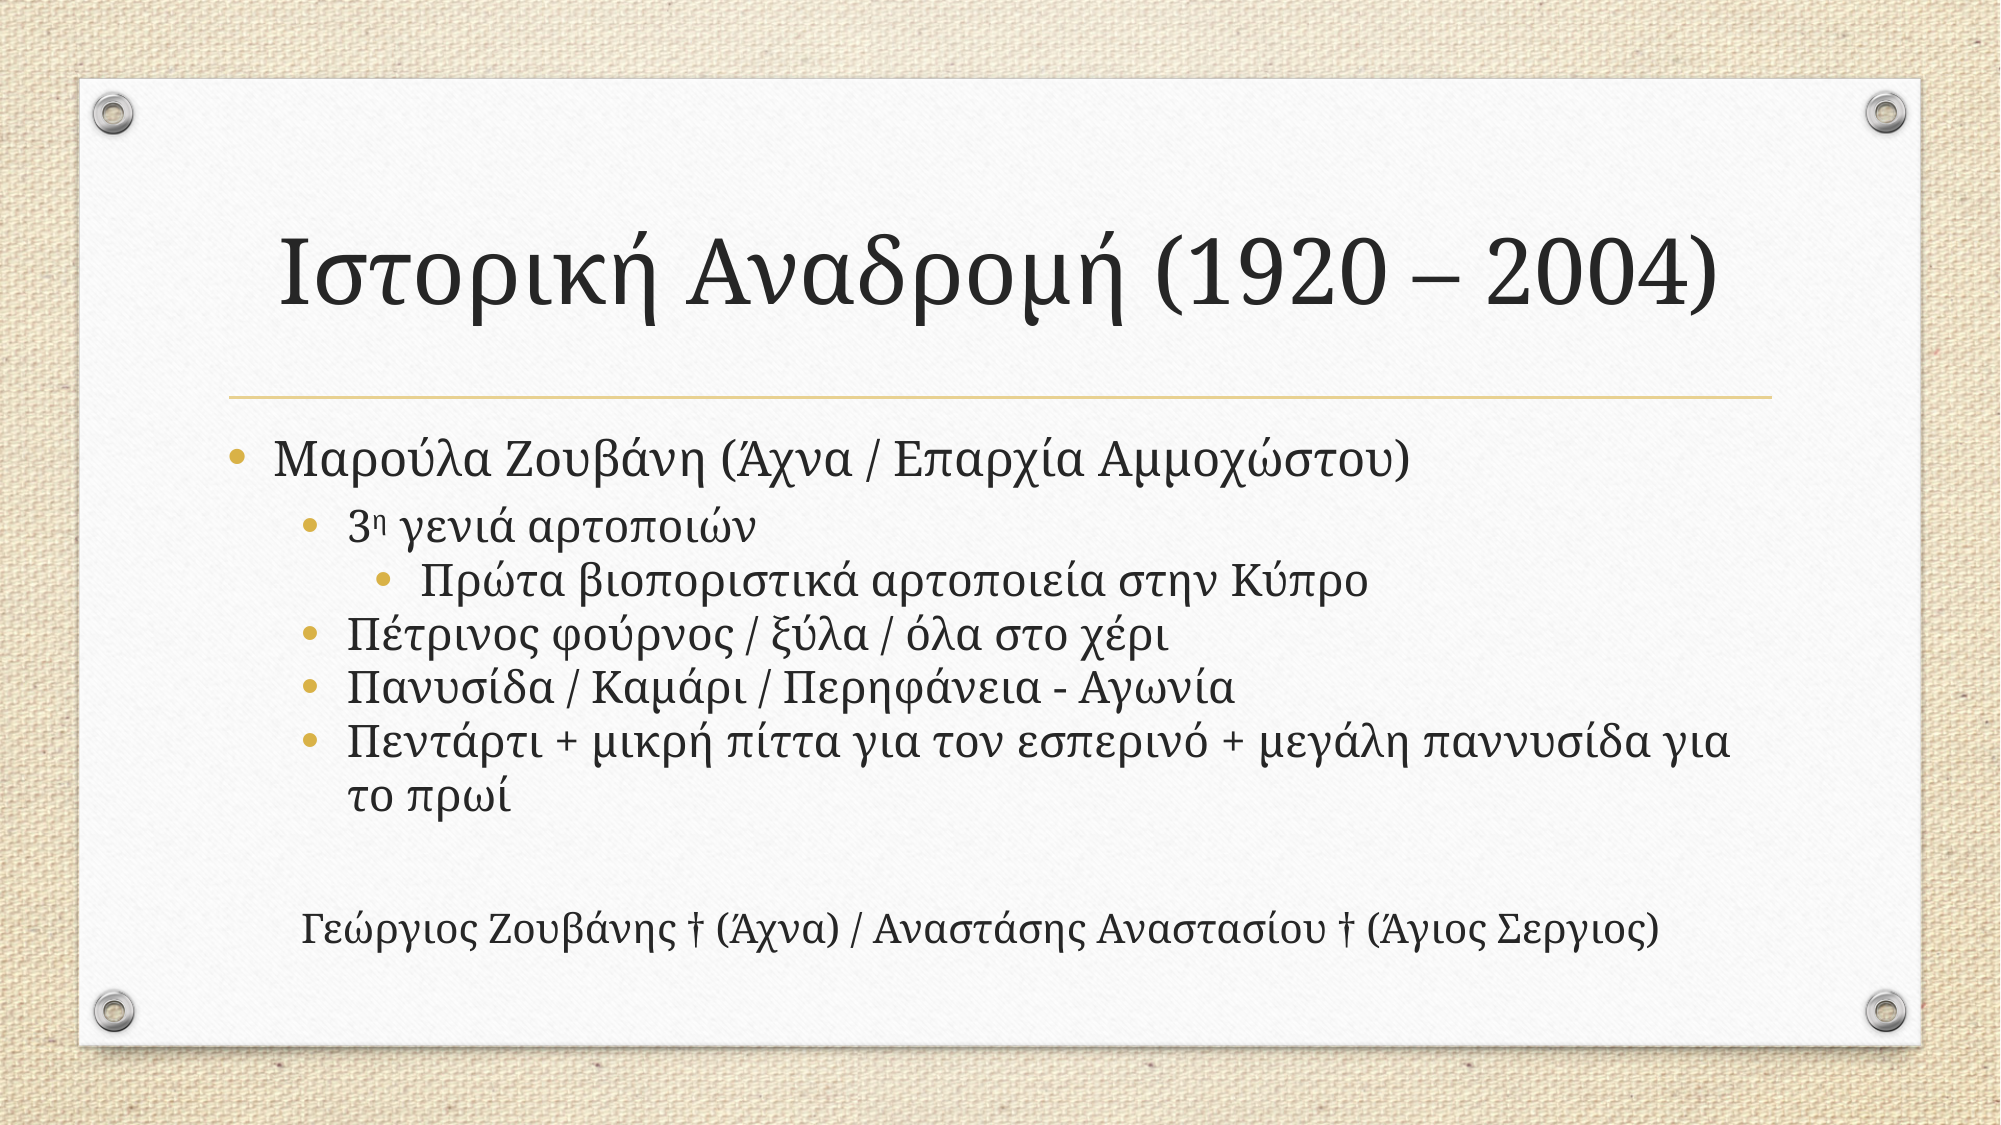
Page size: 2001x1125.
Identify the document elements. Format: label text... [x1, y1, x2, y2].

title Ιστορική Αναδρομή (1920 – 2004) [212, 161, 1788, 375]
list Μαρούλα Ζουβάνη (Άχνα / Επαρχία Αμμοχώστου) 3η γενιά αρτοποιών Πρώτα βιοποριστικά αρτοποιεία στην Κύπρο Πέτρινος φούρνος / ξύλα / όλα στο χέρι Πανυσίδα / Καμάρι / Περηφάνεια - Αγωνία Πεντάρτι + μικρή πίττα για τον εσπερινό + μεγάλη παννυσίδα για το πρωί Γεώργιος Ζουβάνης † (Άχνα) / Αναστάσης Αναστασίου † (Άγιος Σεργιος) [212, 419, 1788, 964]
picture [0, 0, 2001, 1125]
